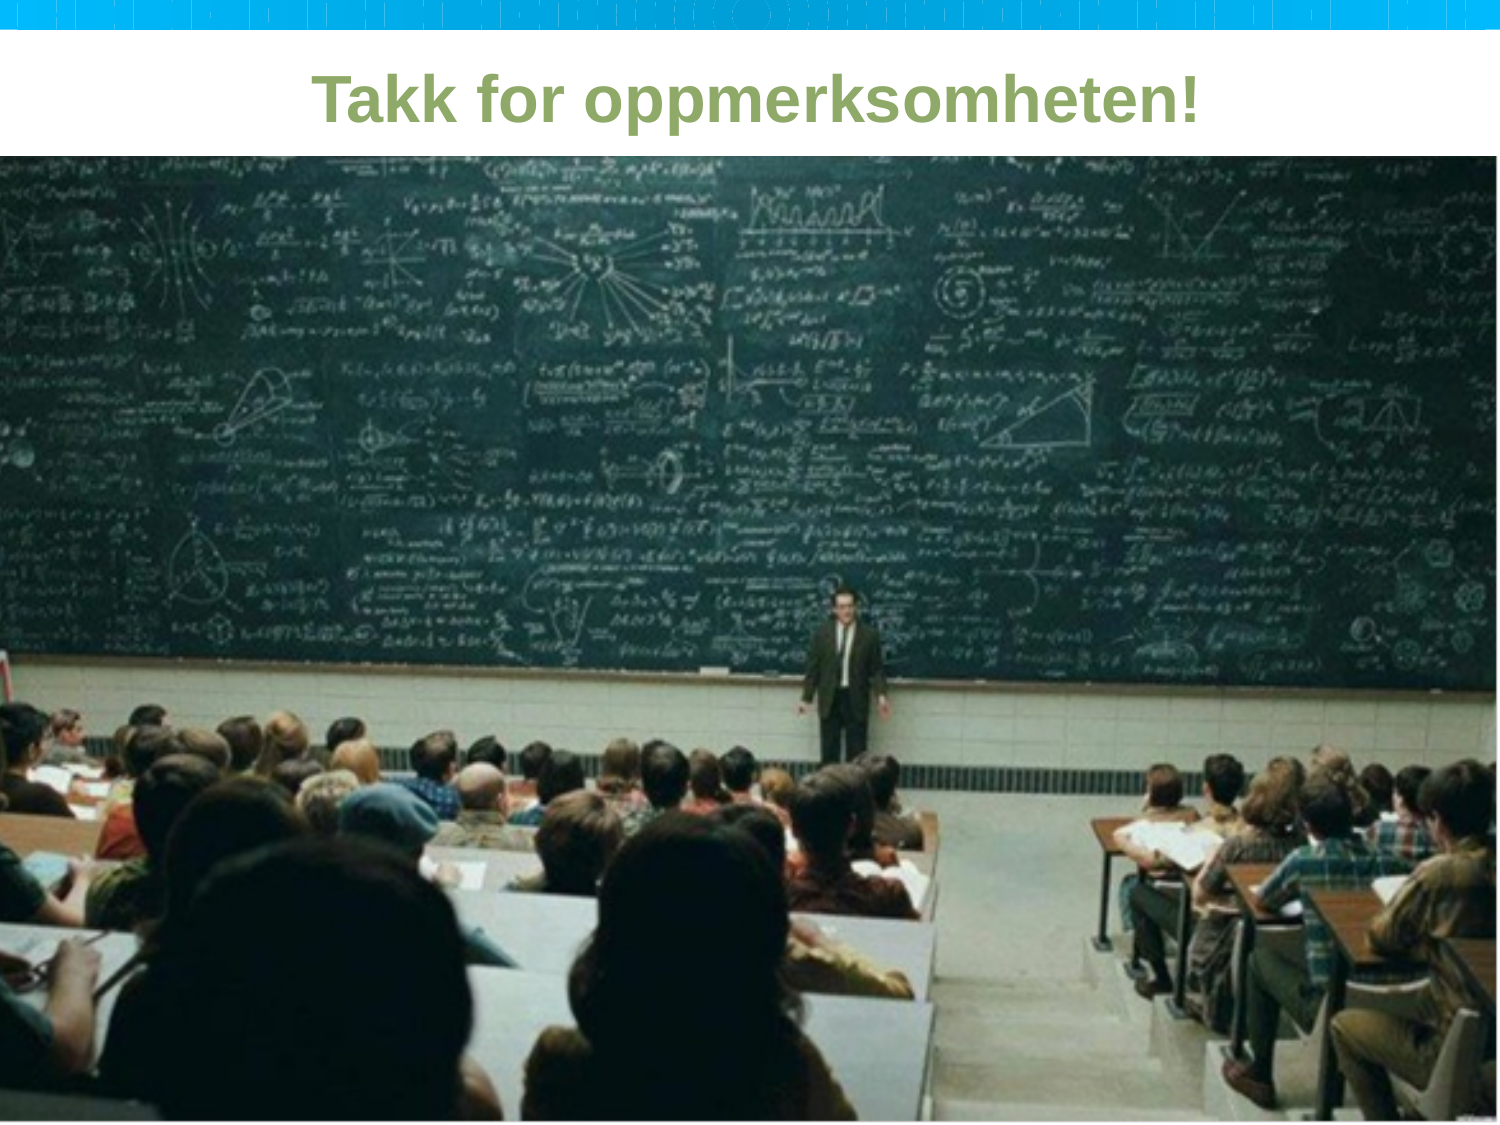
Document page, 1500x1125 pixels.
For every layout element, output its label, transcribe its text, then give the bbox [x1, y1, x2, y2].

text_box Takk for oppmerksomheten! [0, 47, 1500, 143]
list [0, 156, 1500, 1125]
